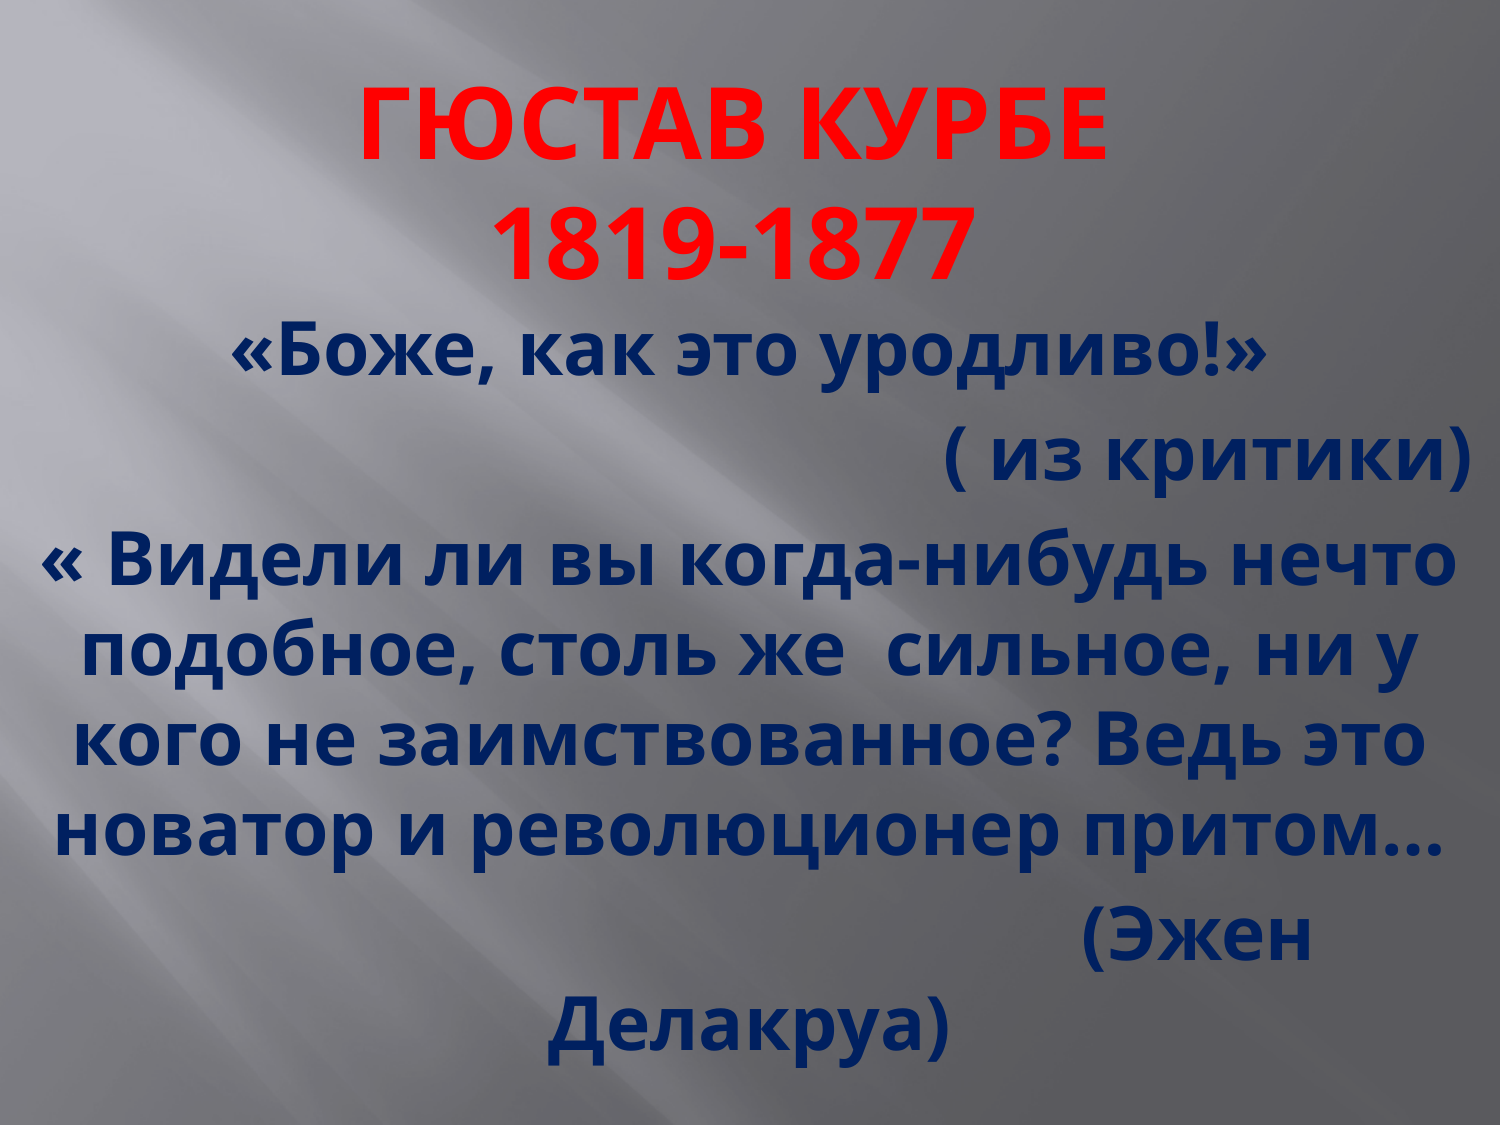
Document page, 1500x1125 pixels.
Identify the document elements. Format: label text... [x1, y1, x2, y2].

title Гюстав курбе 1819-1877 [58, 0, 1409, 292]
subtitle «Боже, как это уродливо!» ( из критики) « Видели ли вы когда-нибудь нечто подобное, столь же сильное, ни у кого не заимствованное? Ведь это новатор и революционер притом… (Эжен Делакруа) [0, 292, 1500, 1125]
